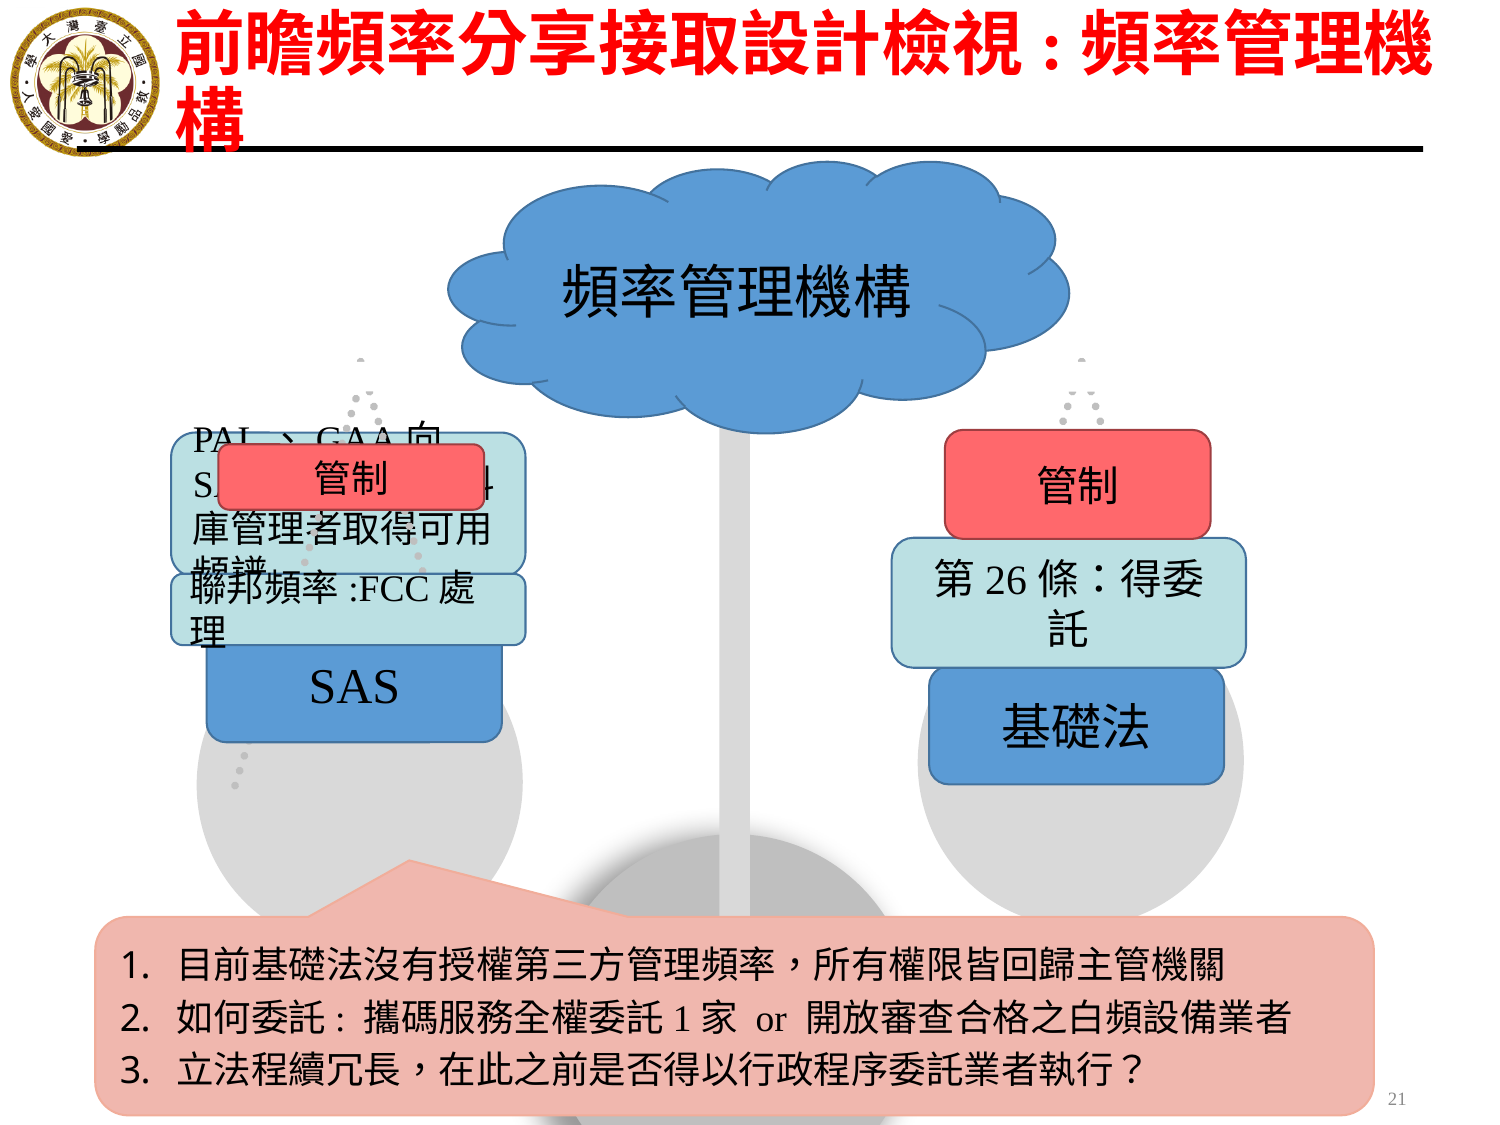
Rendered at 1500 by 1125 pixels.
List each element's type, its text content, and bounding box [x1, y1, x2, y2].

text_box [751, 833, 886, 915]
text_box 頻率管理機構 [694, 416, 838, 435]
text_box PAL、GAA向SAS管理者及資料庫管理者取得可用頻譜 [170, 431, 194, 573]
text_box 目前基礎法沒有授權第三方管理頻率，所有權限皆回歸主管機關 如何委託: 攜碼服務全權委託1家 or 開放審查合格之白頻設備業者 立法程續冗長，在此之前是否得以行政程序委託業者執行？ [94, 889, 1375, 1117]
text_box 頻率管理機構 [447, 160, 1071, 342]
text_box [322, 342, 1140, 416]
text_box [915, 361, 1247, 925]
text_box [718, 428, 751, 915]
title 前瞻頻率分享接取設計檢視:頻率管理機構 [159, 21, 1500, 149]
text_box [194, 361, 526, 947]
text_box 聯邦頻率:FCC處理 [170, 572, 194, 647]
text_box [588, 833, 718, 915]
picture [10, 7, 160, 157]
text_box 第26條：得委託 [890, 536, 915, 669]
text_box [575, 1117, 887, 1125]
text_box 21 [1084, 1067, 1422, 1125]
